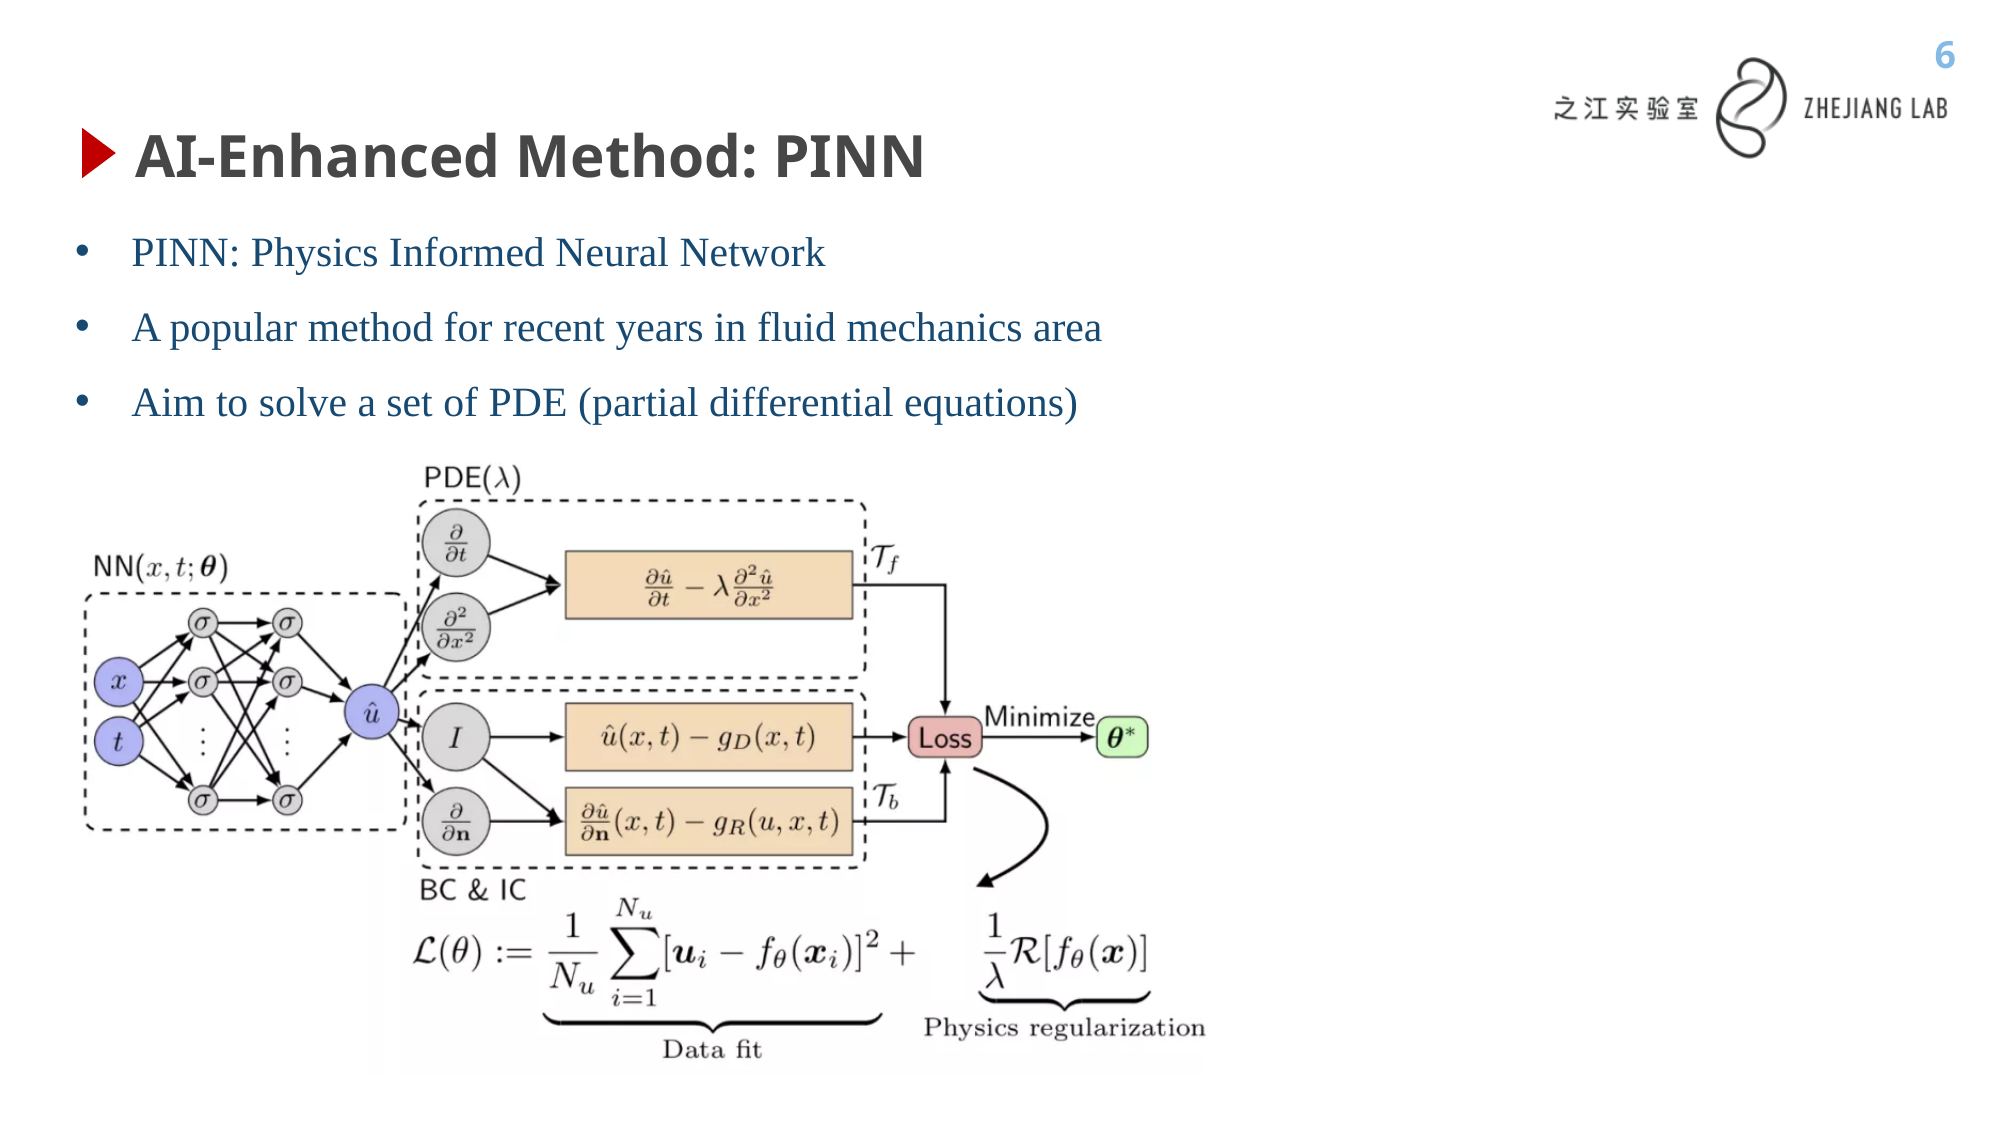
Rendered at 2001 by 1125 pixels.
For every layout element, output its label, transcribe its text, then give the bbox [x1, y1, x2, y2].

picture [1502, 0, 2000, 217]
picture [60, 437, 1212, 1076]
text_box 6 [1919, 23, 2000, 84]
text_box AI-Enhanced Method: PINN [120, 111, 1360, 197]
text_box PINN: Physics Informed Neural Network A popular method for recent years in fluid mechanics area Aim to solve a set of PDE (partial differential equations) [60, 192, 1972, 808]
